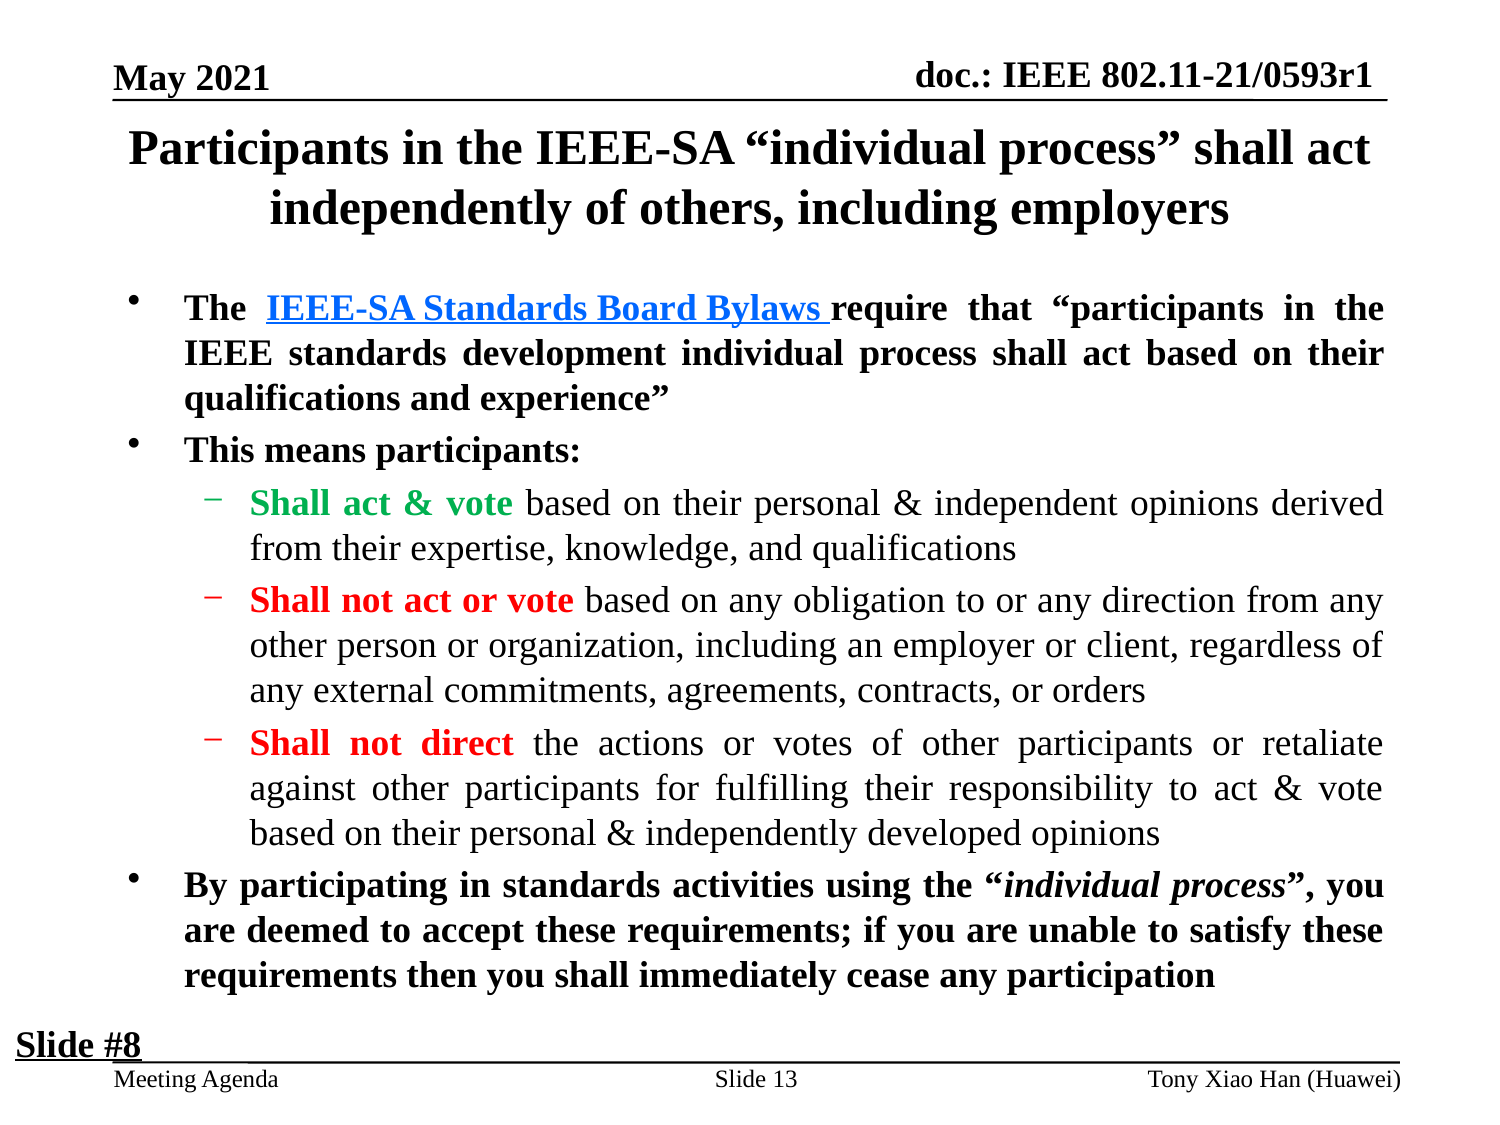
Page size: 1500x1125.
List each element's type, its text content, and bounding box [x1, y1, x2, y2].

text_box Slide #8 [0, 1012, 157, 1073]
slide_number Slide 13 [712, 1061, 800, 1093]
list The IEEE-SA Standards Board Bylaws require that “participants in the IEEE standards development individual process shall act based on their qualifications and experience” This means participants: Shall act & vote based on their personal & independent opinions derived from their expertise, knowledge, and qualifications Shall not act or vote based on any obligation to or any direction from any other person or organization, including an employer or client, regardless of any external commitments, agreements, contracts, or orders Shall not direct the actions or votes of other participants or retaliate against other participants for fulfilling their responsibility to act & vote based on their personal & independently developed opinions By participating in standards activities using the “individual process”, you are deemed to accept these requirements; if you are unable to satisfy these requirements then you shall immediately cease any participation [112, 275, 1400, 1038]
footer Tony Xiao Han (Huawei) [987, 1061, 1402, 1093]
text_box Participants in the IEEE-SA “individual process” shall act independently of others, including employers [112, 87, 1388, 263]
